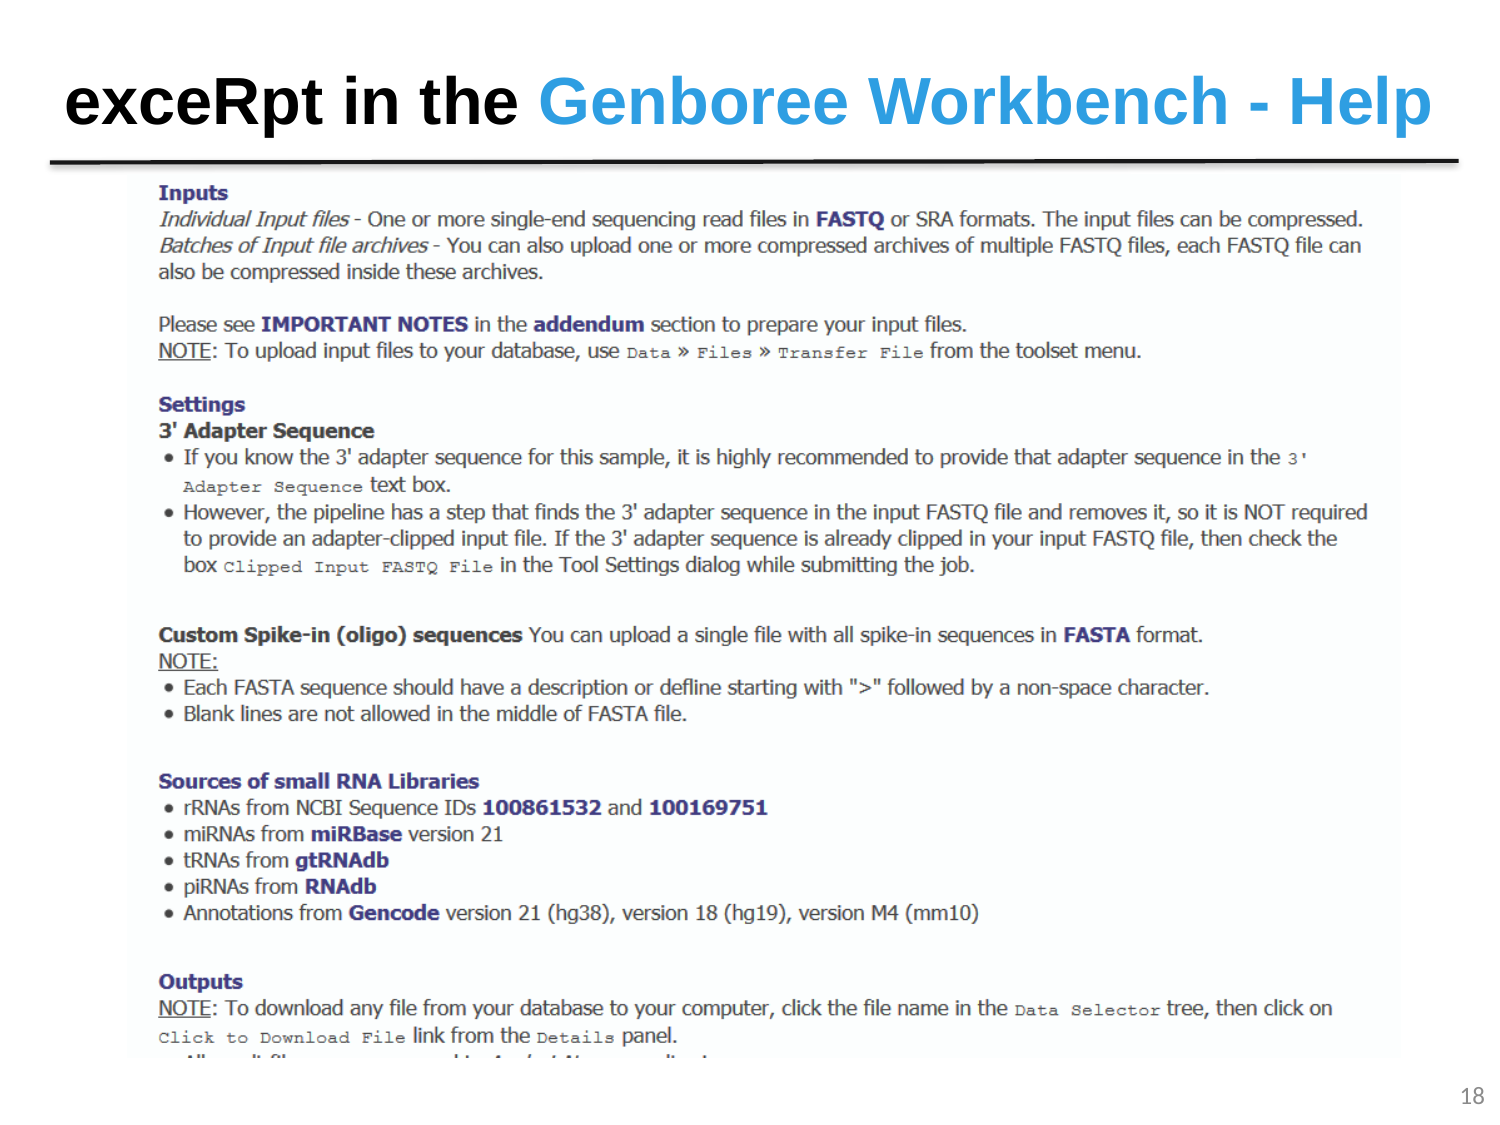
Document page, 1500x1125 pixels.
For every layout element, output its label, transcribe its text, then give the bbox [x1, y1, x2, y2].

text_box exceRpt in the Genboree Workbench - Help [49, 50, 1463, 163]
slide_number 18 [1442, 1065, 1500, 1125]
picture [127, 174, 1401, 1058]
